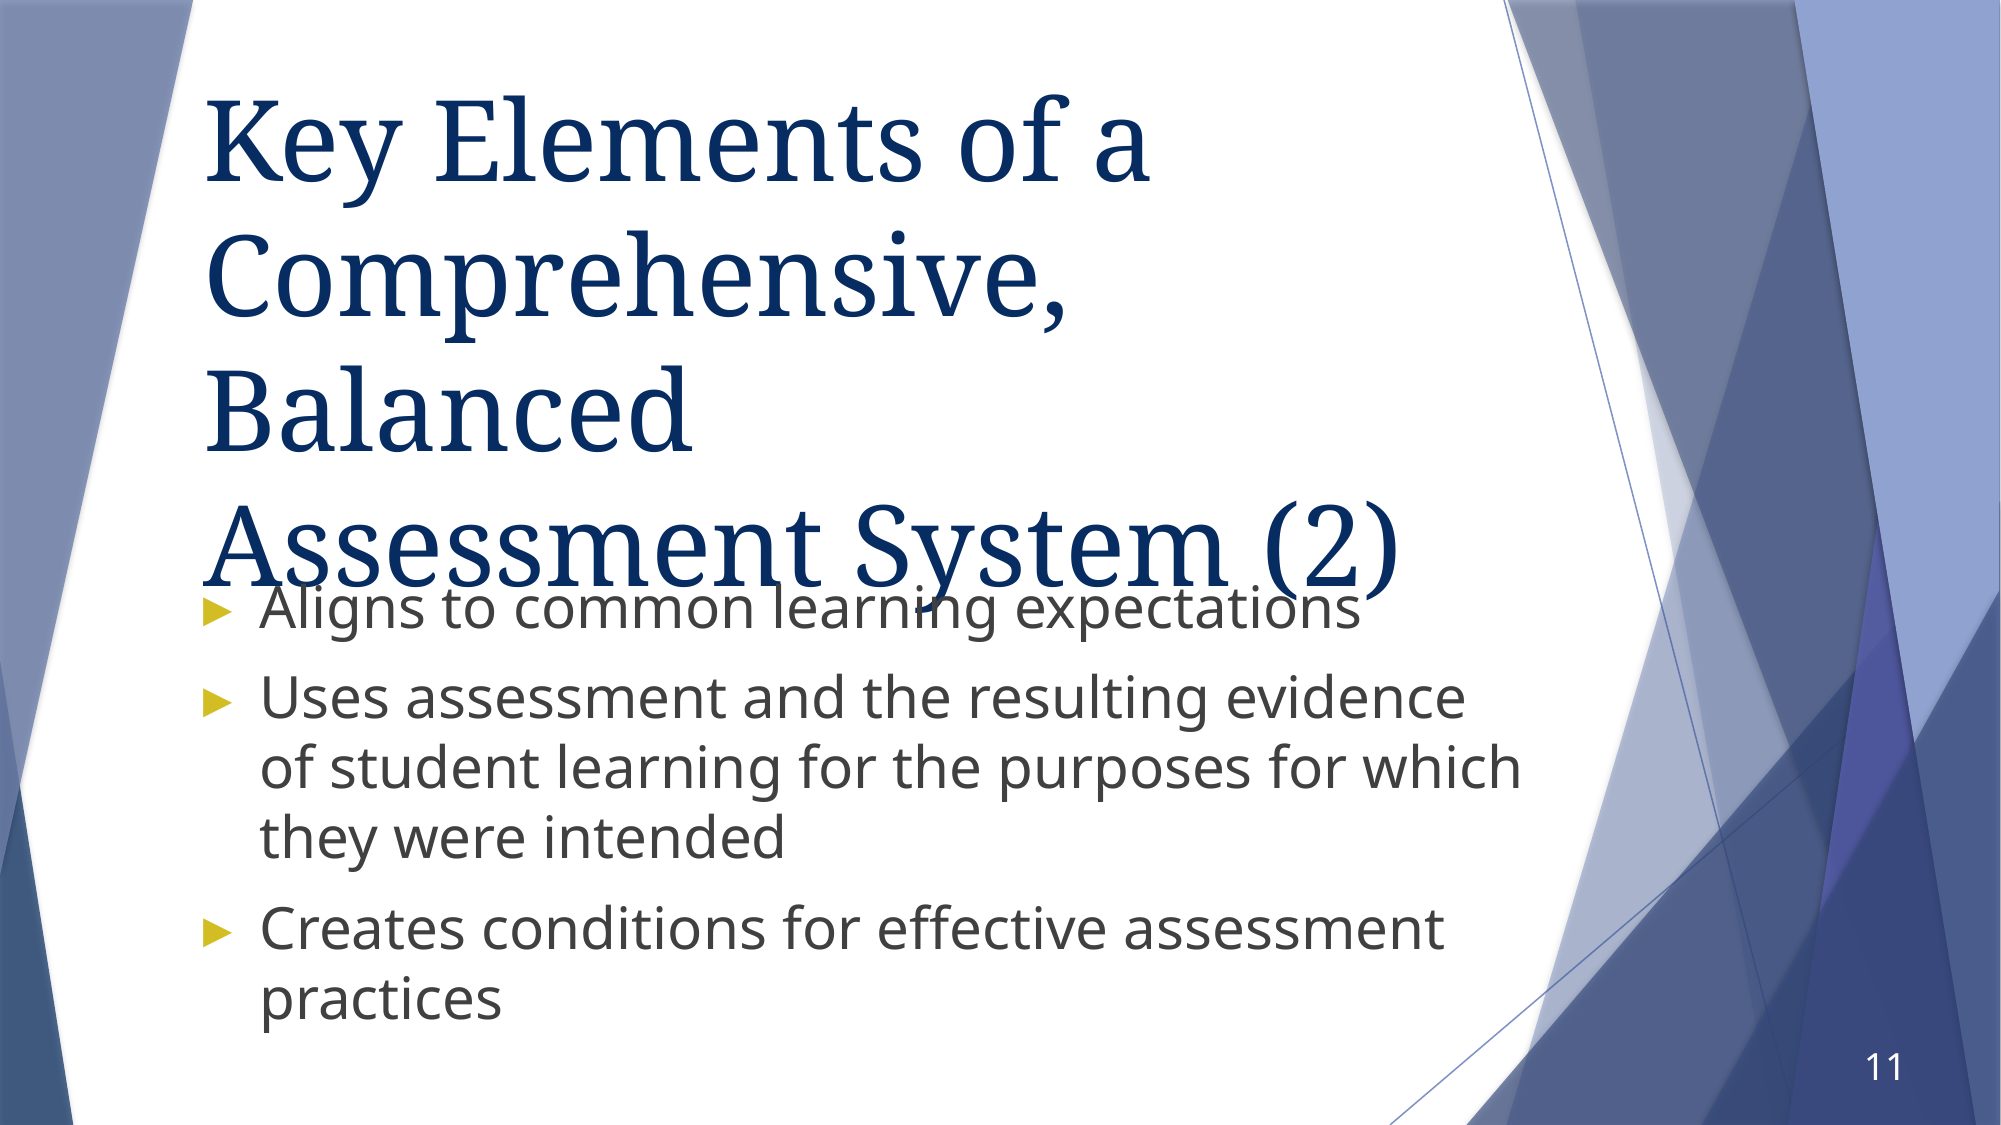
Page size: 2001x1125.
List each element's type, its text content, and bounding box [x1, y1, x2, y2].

slide_number 11 [1809, 1035, 1922, 1096]
list Aligns to common learning expectations Uses assessment and the resulting evidence of student learning for the purposes for which they were intended Creates conditions for effective assessment practices [188, 562, 1542, 1125]
title Key Elements of a Comprehensive, Balanced Assessment System (2) [188, 61, 1599, 279]
